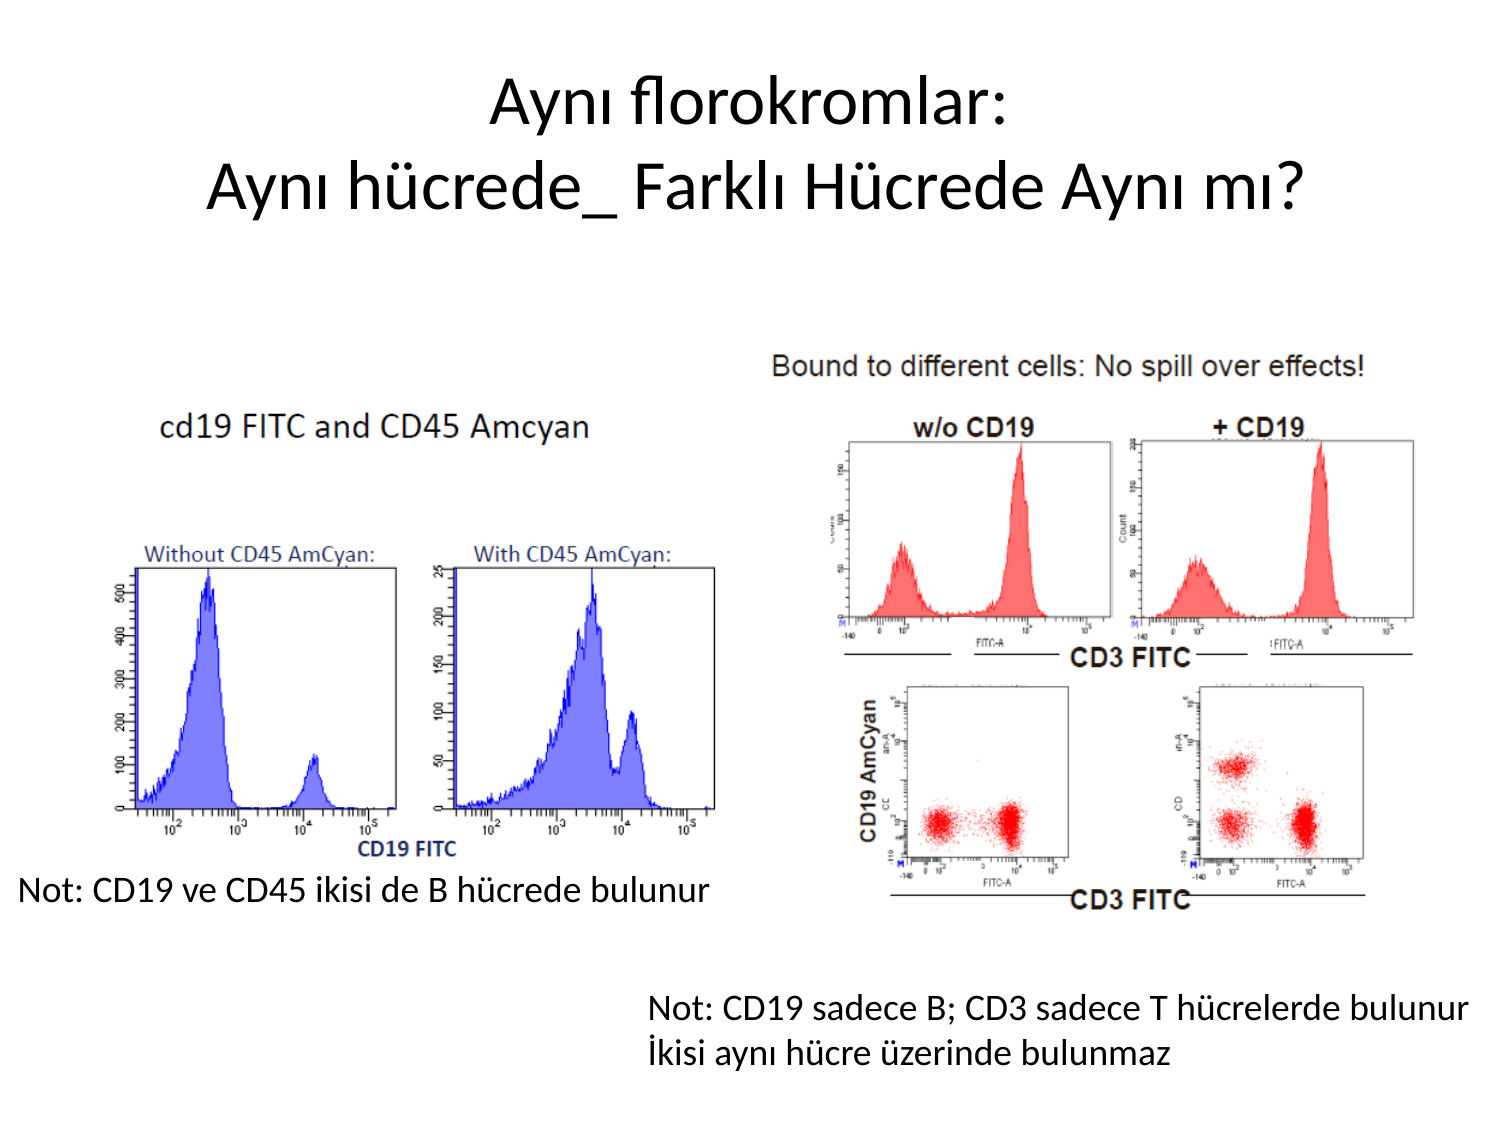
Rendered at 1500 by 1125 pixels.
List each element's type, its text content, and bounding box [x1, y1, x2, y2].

text_box Not: CD19 ve CD45 ikisi de B hücrede bulunur [3, 857, 735, 918]
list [762, 333, 1426, 935]
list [74, 384, 738, 883]
title Aynı florokromlar: Aynı hücrede_ Farklı Hücrede Aynı mı? [75, 45, 1425, 233]
text_box Not: CD19 sadece B; CD3 sadece T hücrelerde bulunur İkisi aynı hücre üzerinde bulunmaz [632, 975, 1494, 1081]
